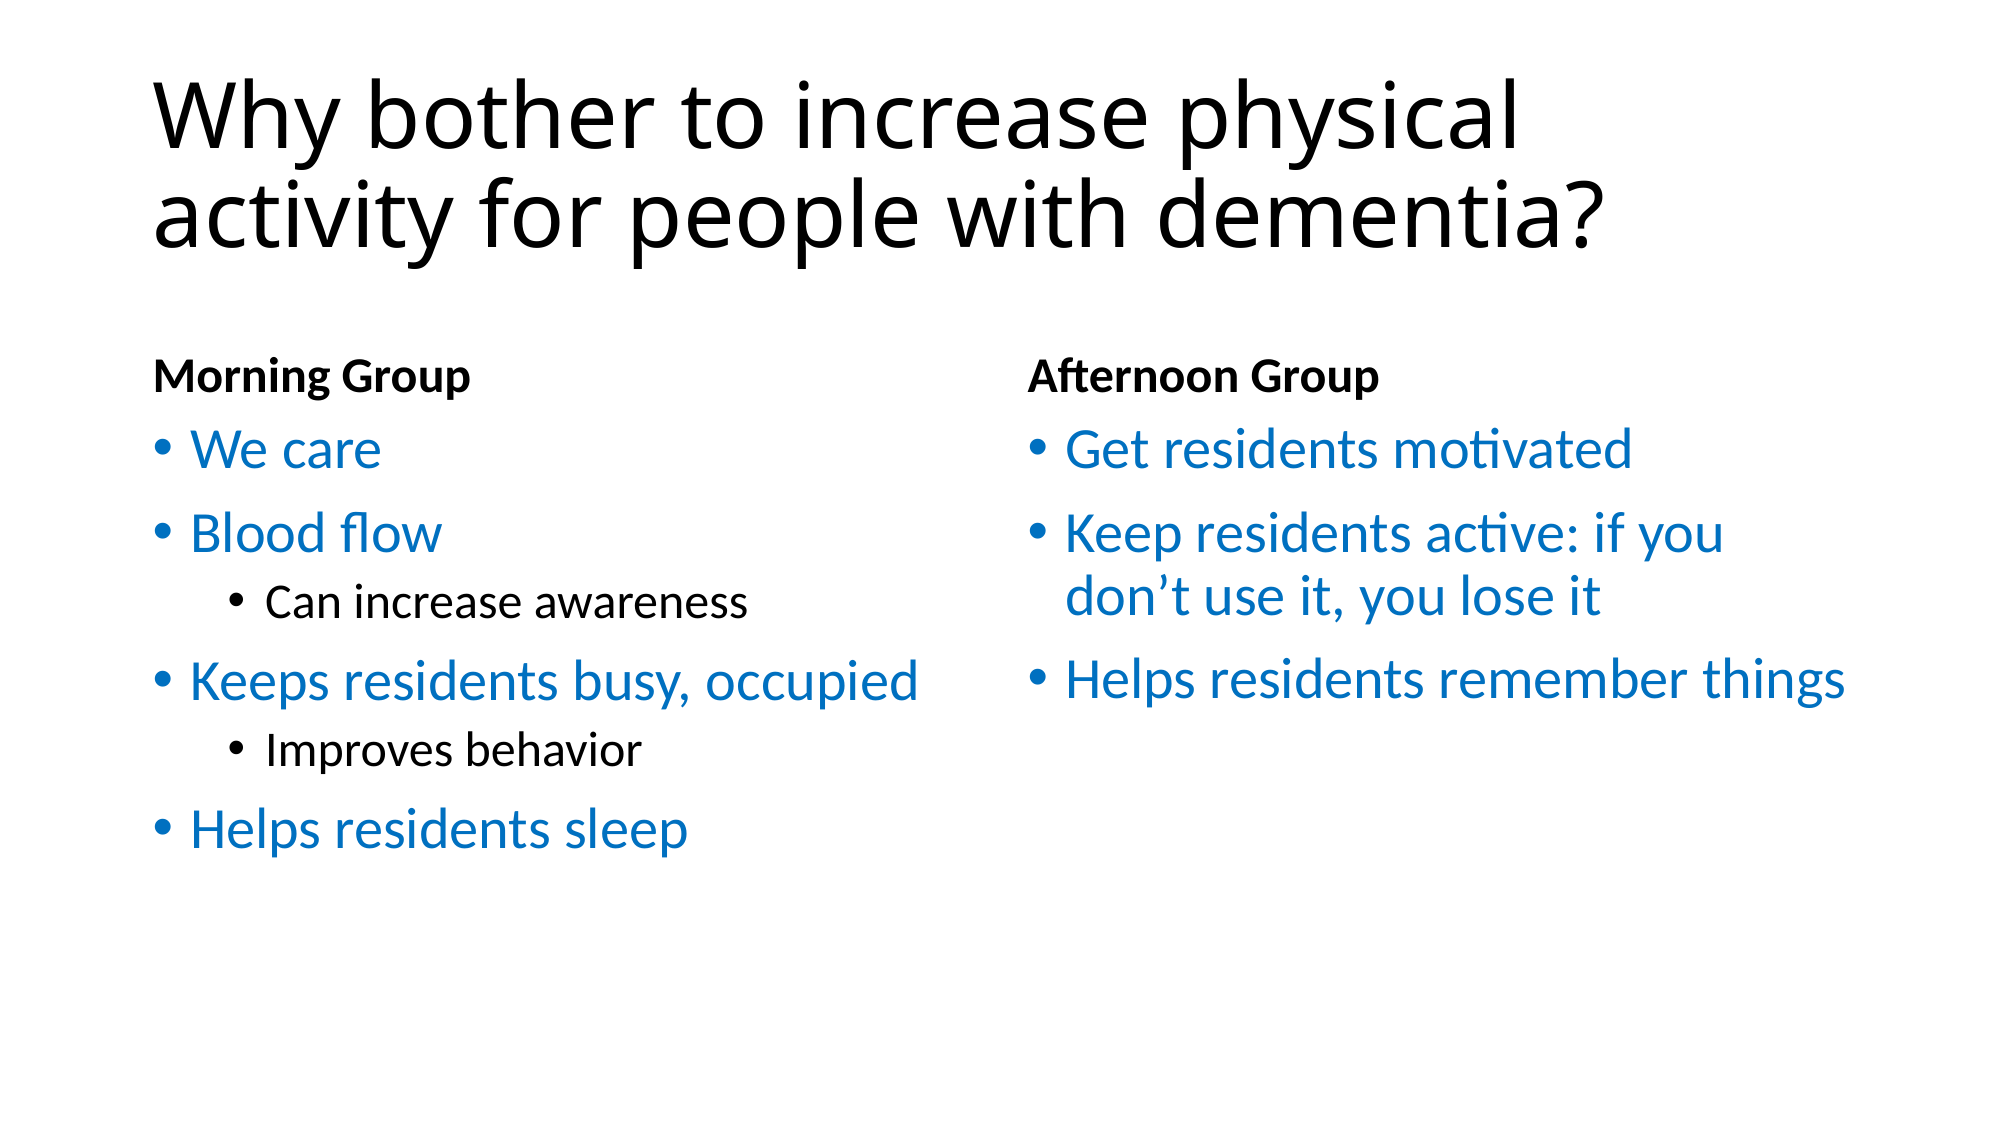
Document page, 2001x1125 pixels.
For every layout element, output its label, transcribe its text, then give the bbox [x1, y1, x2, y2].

title Why bother to increase physical activity for people with dementia? [137, 59, 1863, 278]
list Get residents motivated Keep residents active: if you don’t use it, you lose it Helps residents remember things [1012, 410, 1863, 1016]
list Morning Group [137, 275, 984, 410]
list We care Blood flow Can increase awareness Keeps residents busy, occupied Improves behavior Helps residents sleep [137, 410, 984, 1016]
list Afternoon Group [1012, 275, 1863, 410]
